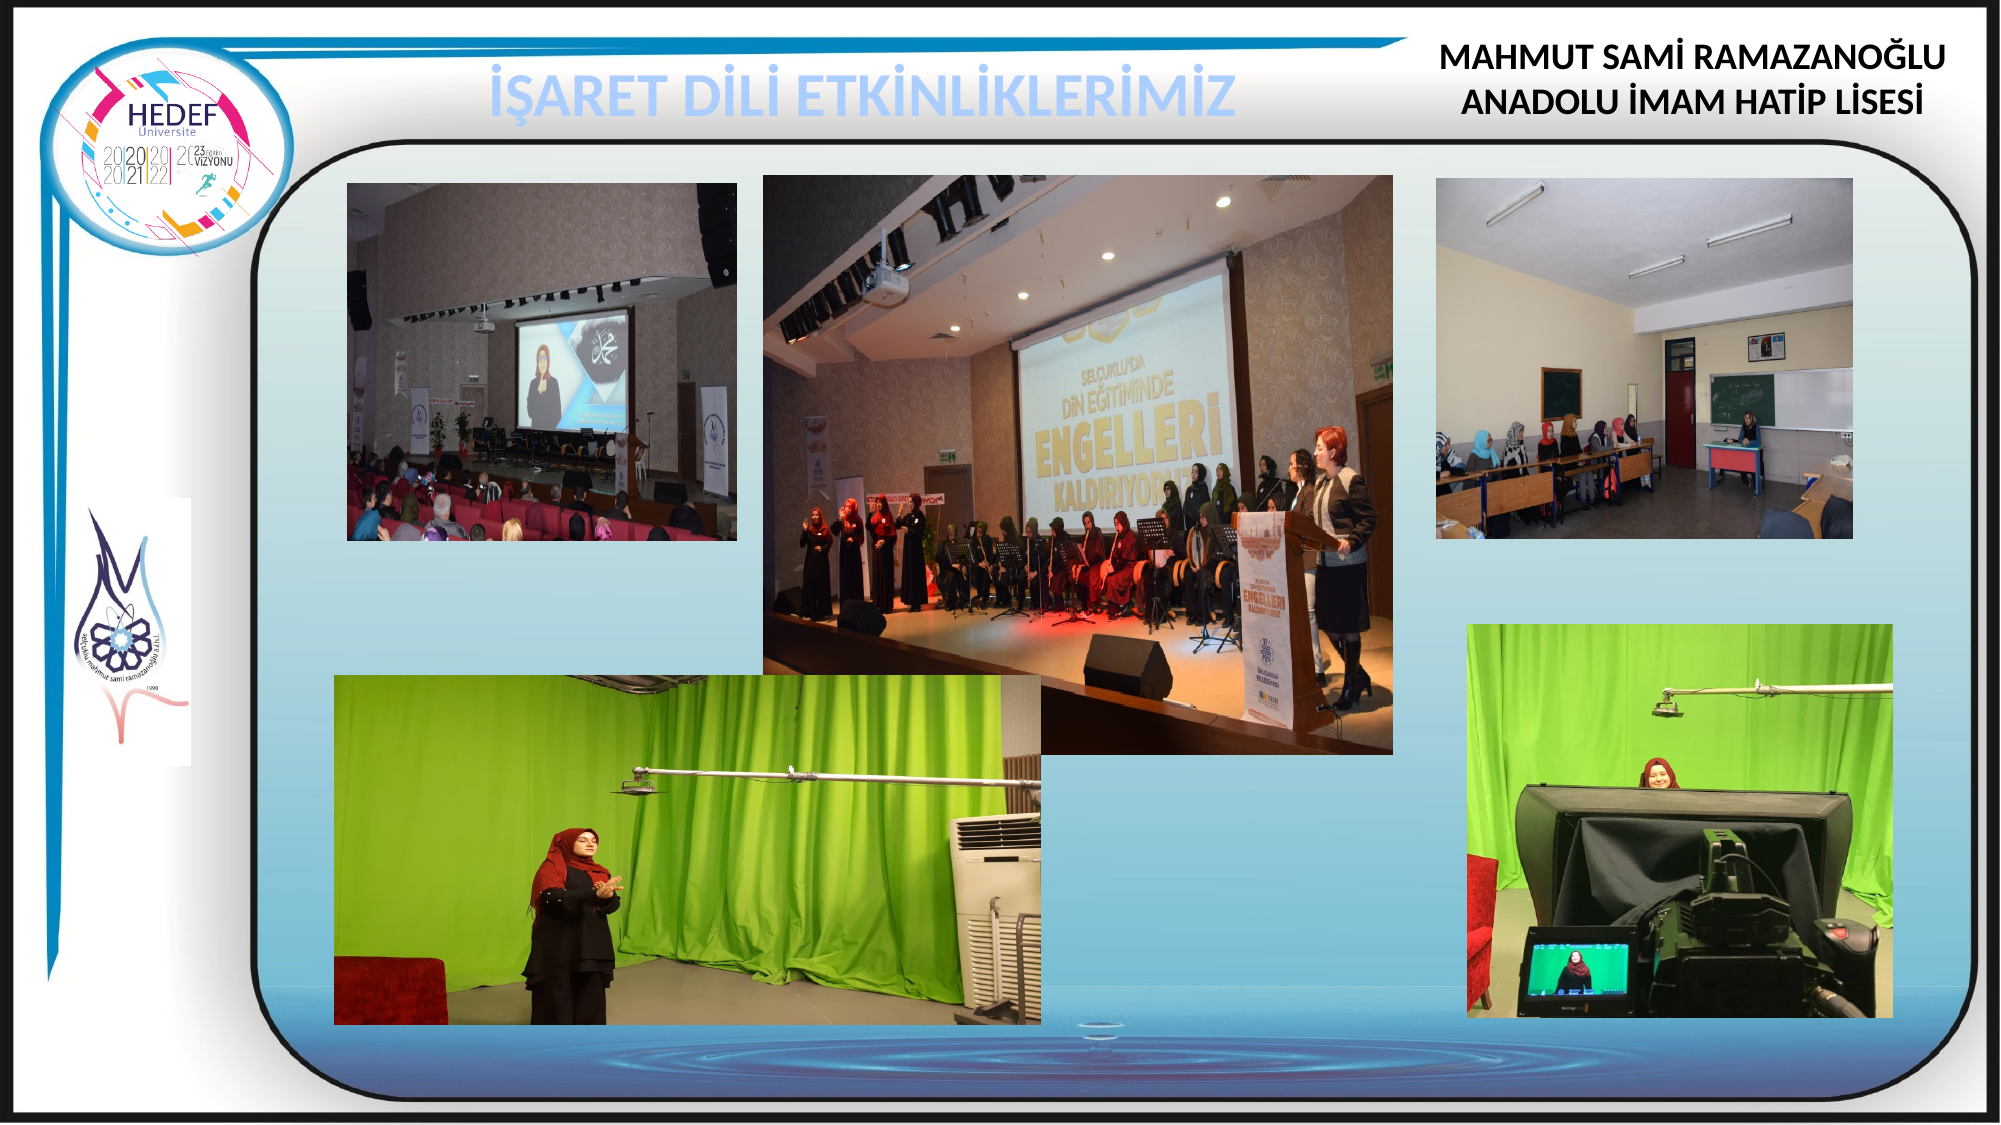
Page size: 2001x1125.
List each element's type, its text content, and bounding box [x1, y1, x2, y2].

picture [0, 0, 2000, 1125]
text_box MAHMUT SAMİ RAMAZANOĞLU ANADOLU İMAM HATİP LİSESİ [1404, 24, 1982, 130]
text_box [274, 137, 286, 192]
text_box İŞARET DİLİ ETKİNLİKLERİMİZ [234, 46, 1493, 137]
text_box [136, 53, 206, 58]
